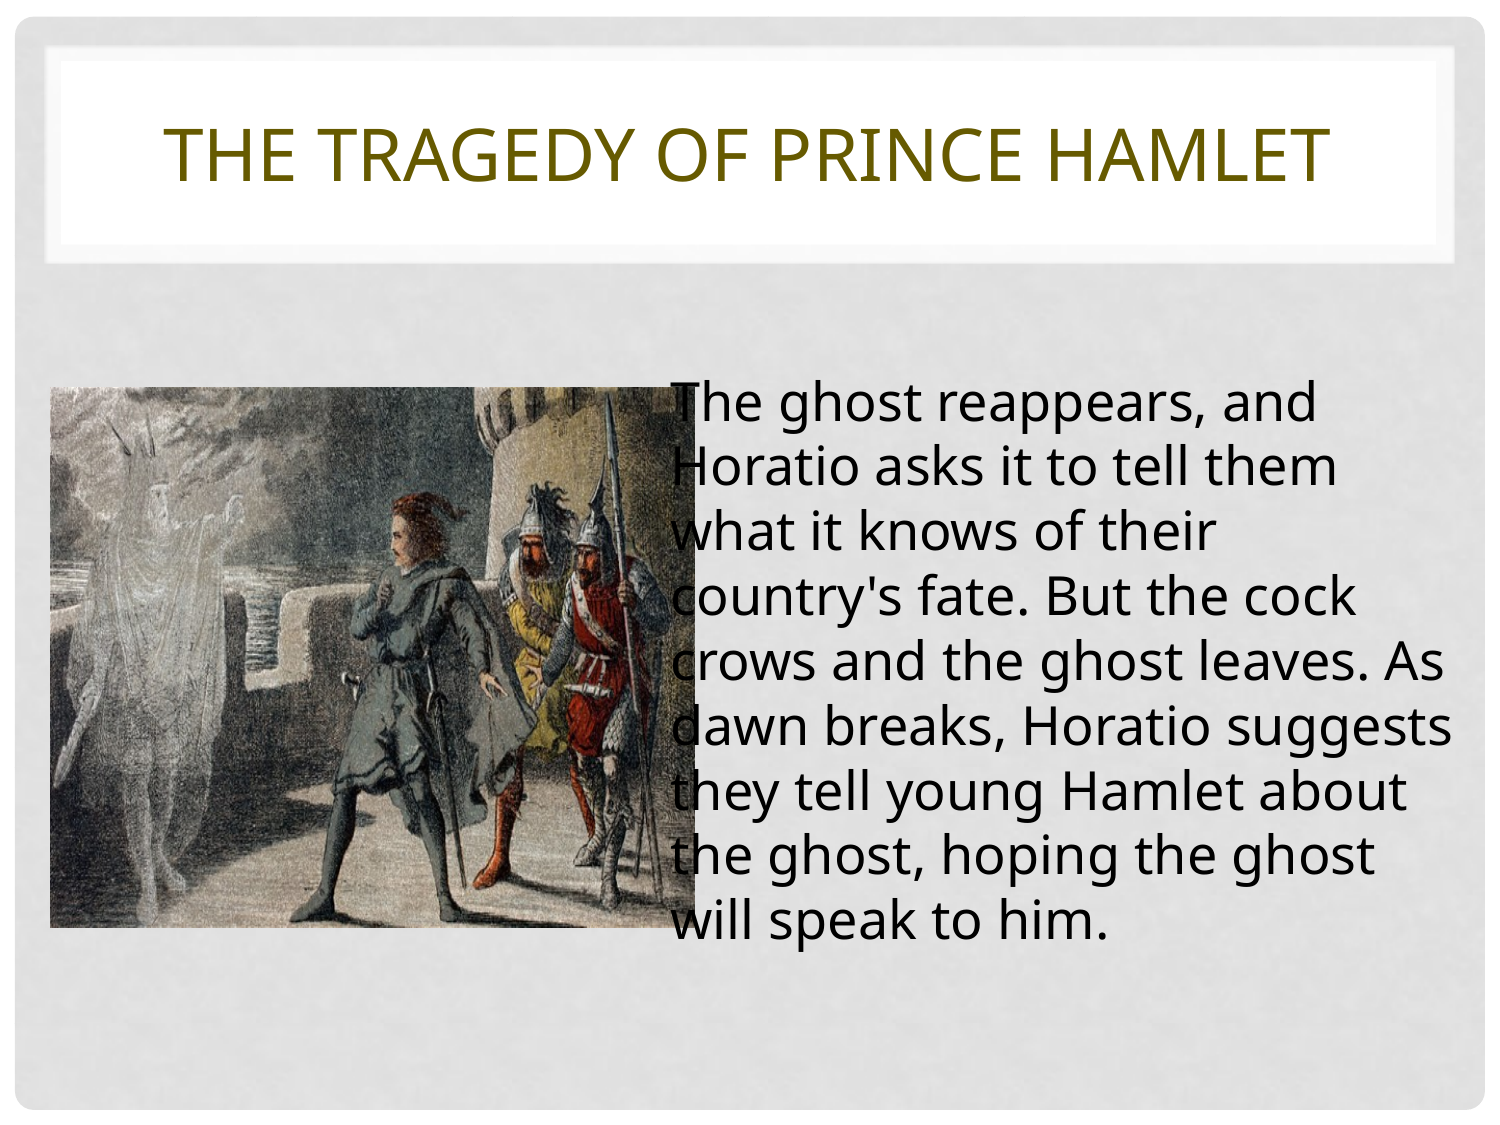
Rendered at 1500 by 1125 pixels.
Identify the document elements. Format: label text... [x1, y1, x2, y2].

list The ghost reappears, and Horatio asks it to tell them what it knows of their country's fate. But the cock crows and the ghost leaves. As dawn breaks, Horatio suggests they tell young Hamlet about the ghost, hoping the ghost will speak to him. [637, 299, 1479, 1018]
picture [49, 387, 696, 928]
title The Tragedy of Prince Hamlet [69, 66, 1425, 238]
